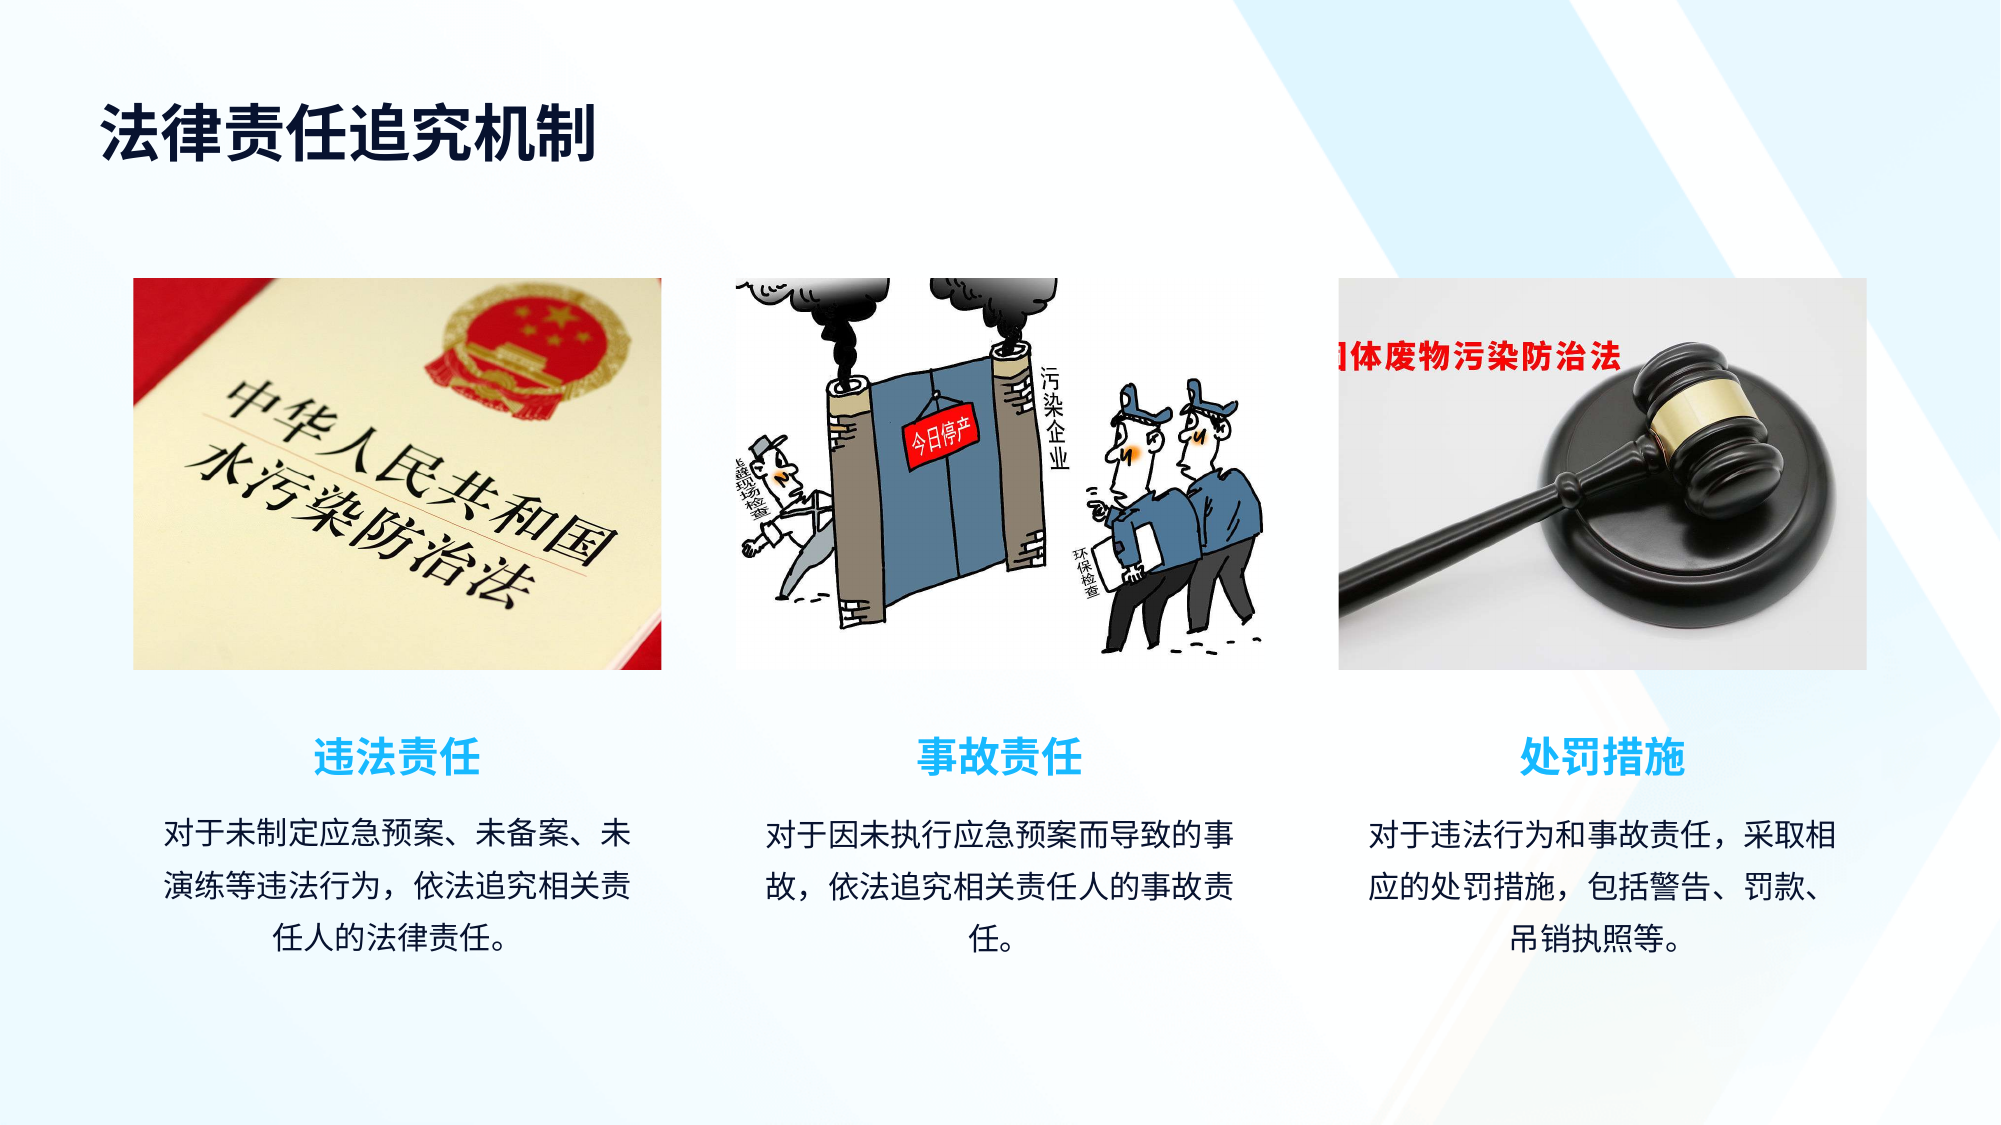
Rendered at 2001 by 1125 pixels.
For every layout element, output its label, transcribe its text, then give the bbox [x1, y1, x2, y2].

text_box 对于未制定应急预案、未备案、未演练等违法行为，依法追究相关责任人的法律责任。 [147, 793, 648, 998]
picture [0, 0, 2001, 1125]
text_box 对于因未执行应急预案而导致的事故，依法追究相关责任人的事故责任。 [750, 794, 1250, 999]
text_box 对于违法行为和事故责任，采取相应的处罚措施，包括警告、罚款、吊销执照等。 [1352, 794, 1853, 999]
text_box 违法责任 [147, 710, 648, 791]
text_box 法律责任追究机制 [78, 43, 1922, 189]
text_box 事故责任 [750, 710, 1250, 791]
text_box 处罚措施 [1352, 710, 1853, 791]
